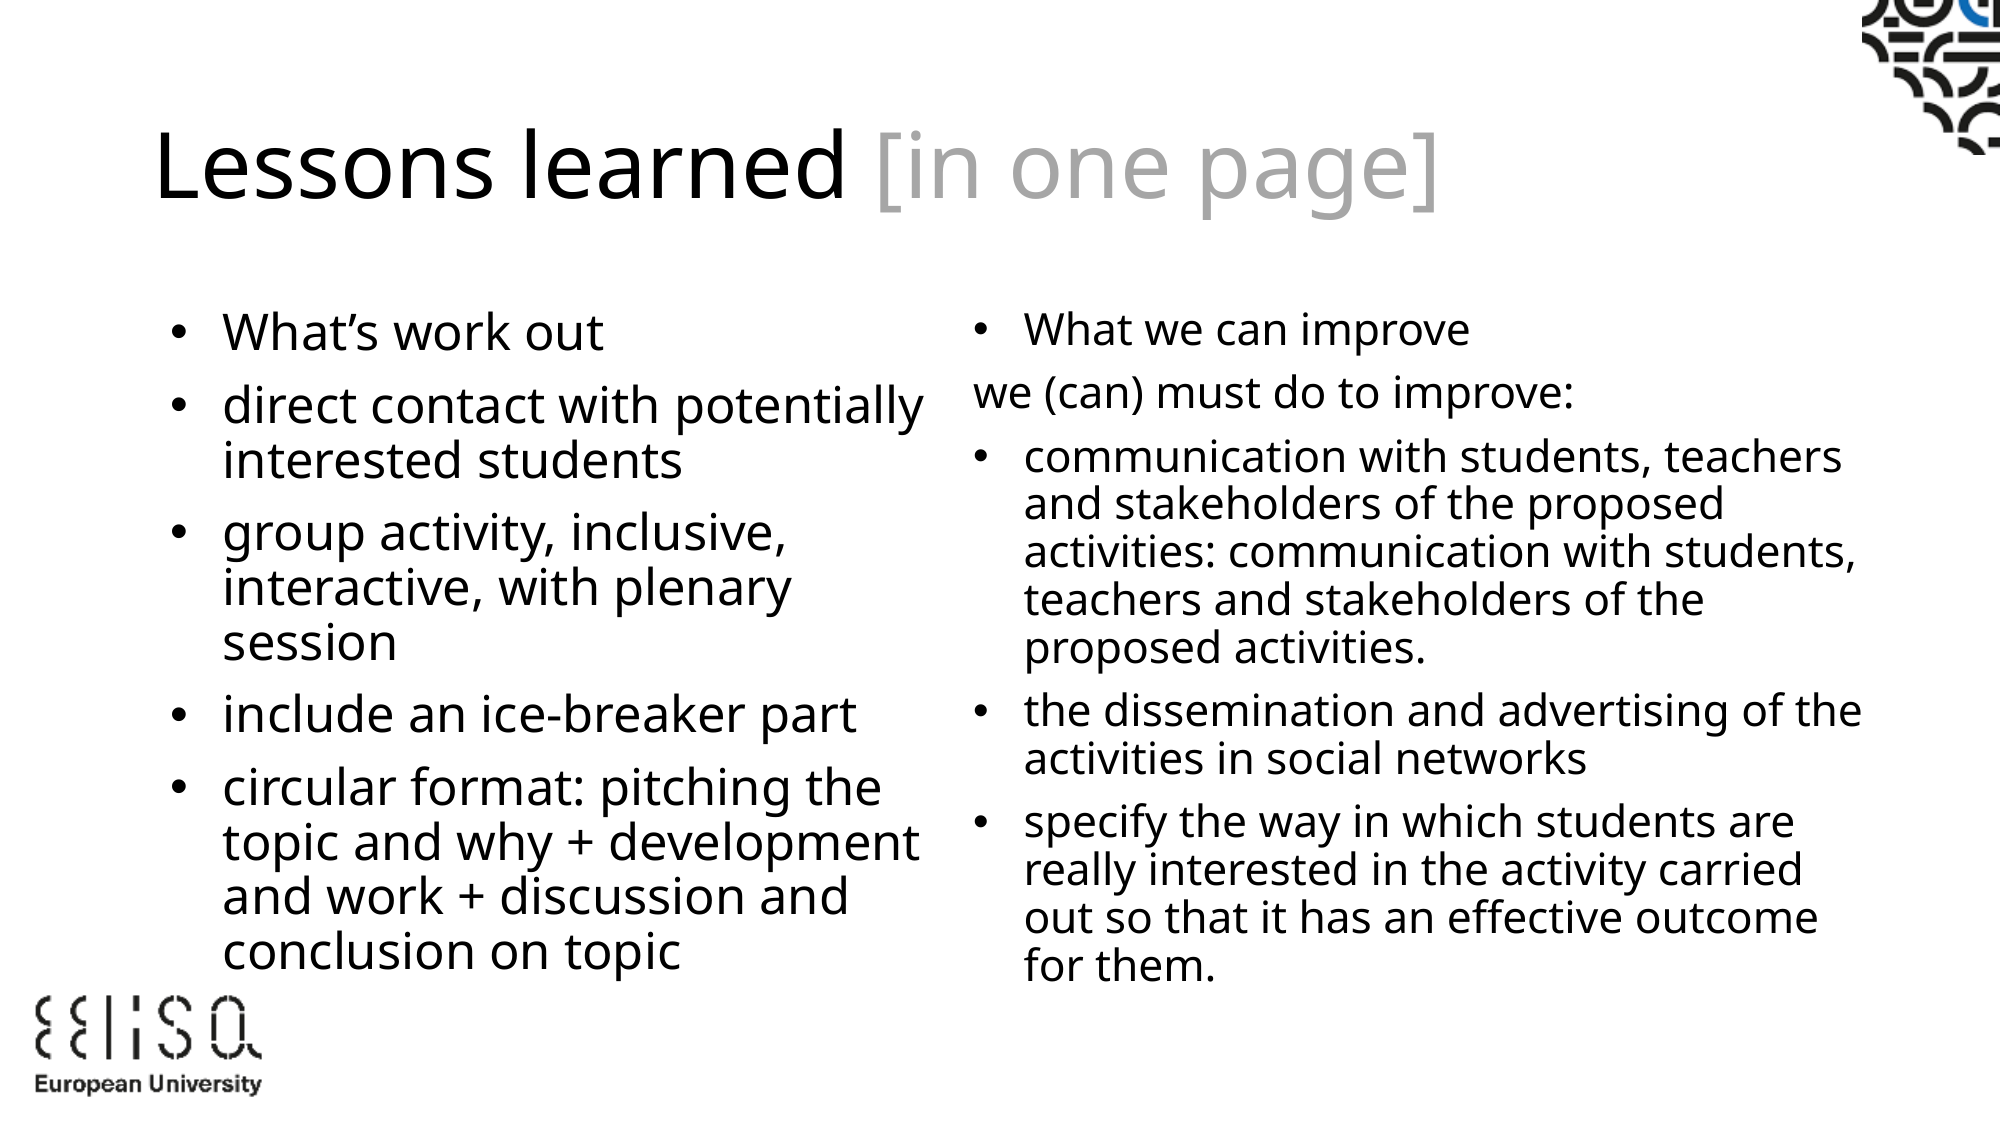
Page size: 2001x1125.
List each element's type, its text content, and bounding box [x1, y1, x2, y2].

picture [1862, 0, 2000, 155]
picture [0, 963, 298, 1125]
list What’s work out direct contact with potentially interested students group activity, inclusive, interactive, with plenary session include an ice-breaker part circular format: pitching the topic and why + development and work + discussion and conclusion on topic [137, 299, 941, 1014]
text_box What we can improve we (can) must do to improve: communication with students, teachers and stakeholders of the proposed activities: communication with students, teachers and stakeholders of the proposed activities. the dissemination and advertising of the activities in social networks specify the way in which students are really interested in the activity carried out so that it has an effective outcome for them. [941, 299, 1893, 1014]
title Lessons learned [in one page] [137, 59, 1863, 278]
